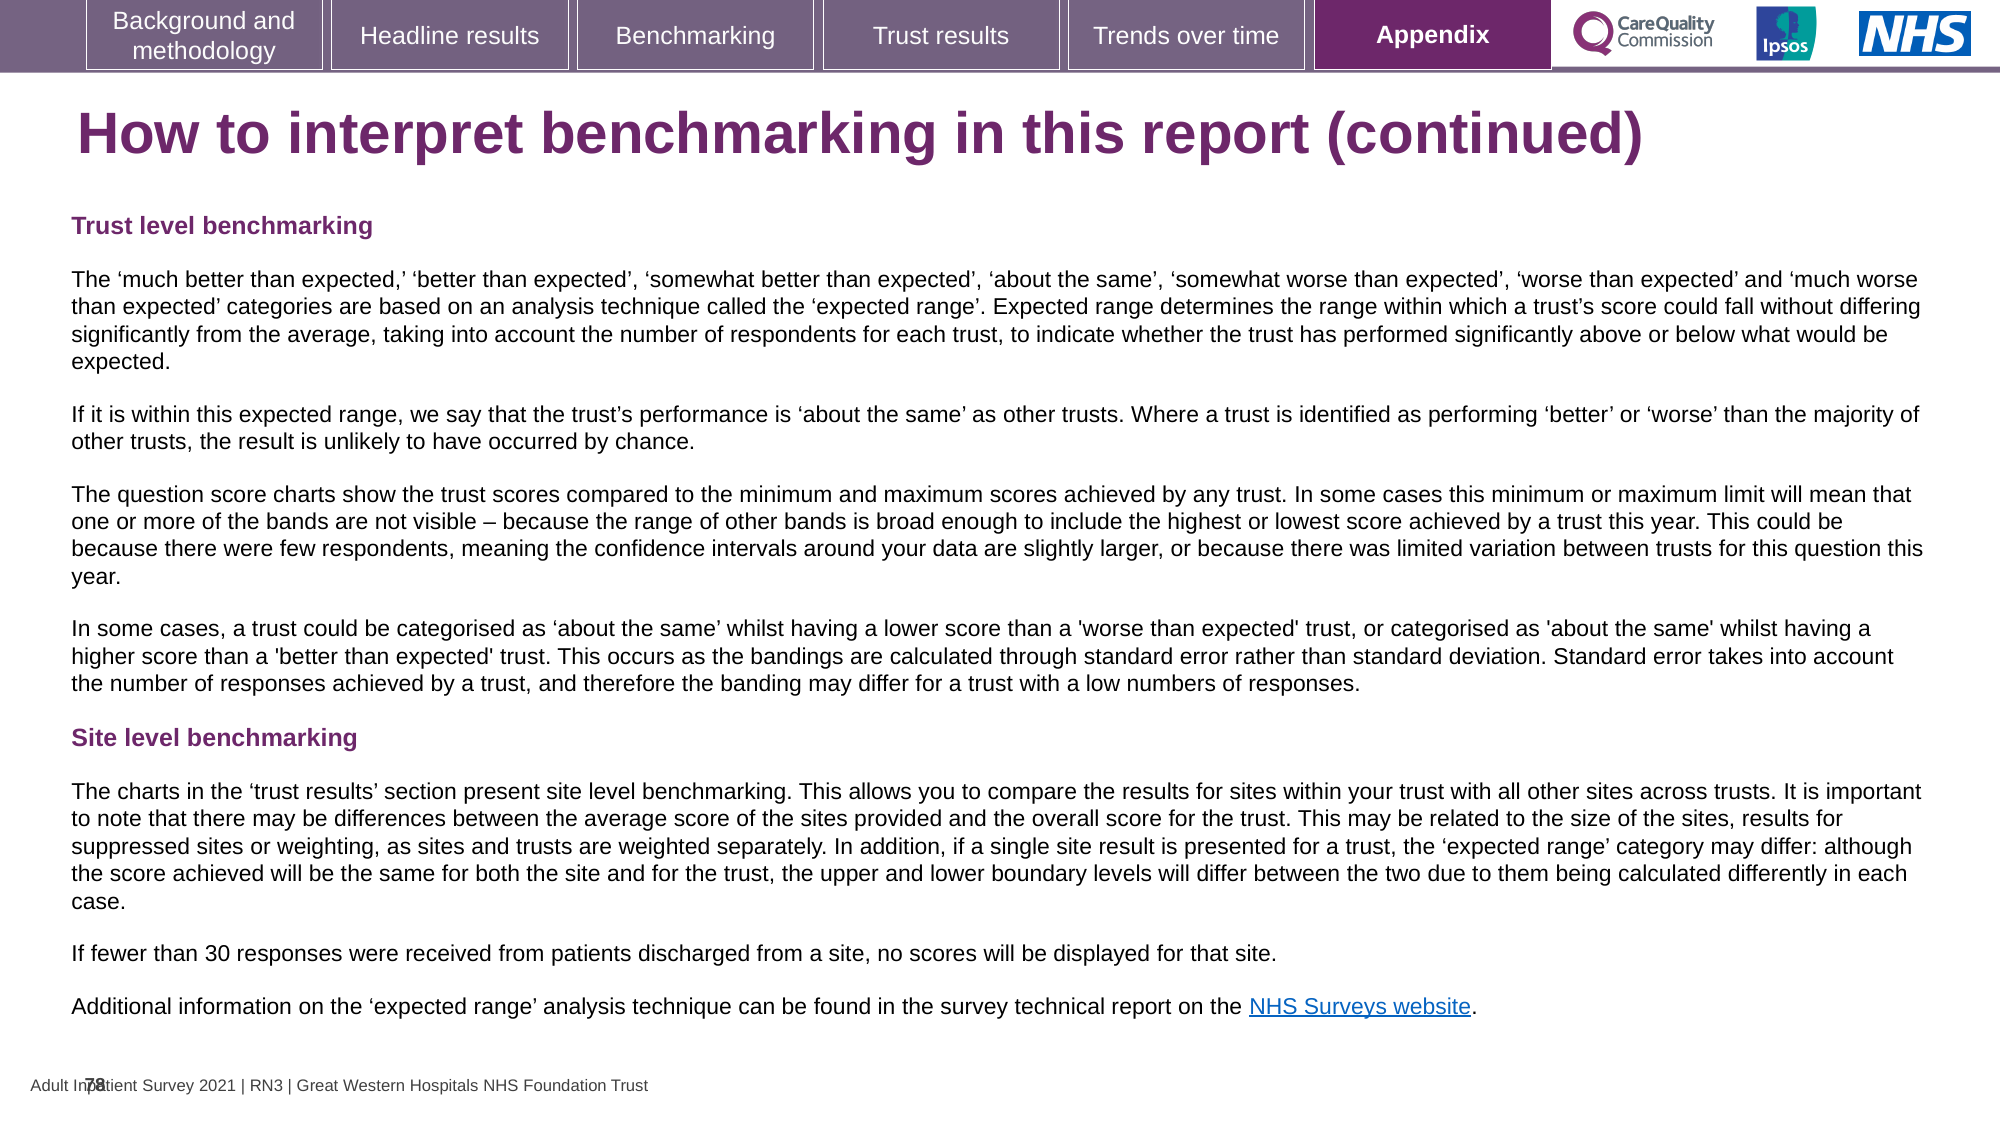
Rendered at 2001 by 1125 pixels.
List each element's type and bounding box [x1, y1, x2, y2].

text_box [56, 201, 1946, 1027]
picture [1756, 6, 1817, 61]
title [62, 81, 1936, 189]
picture [1859, 11, 1971, 56]
picture [1573, 11, 1715, 56]
text_box [84, 1065, 122, 1125]
